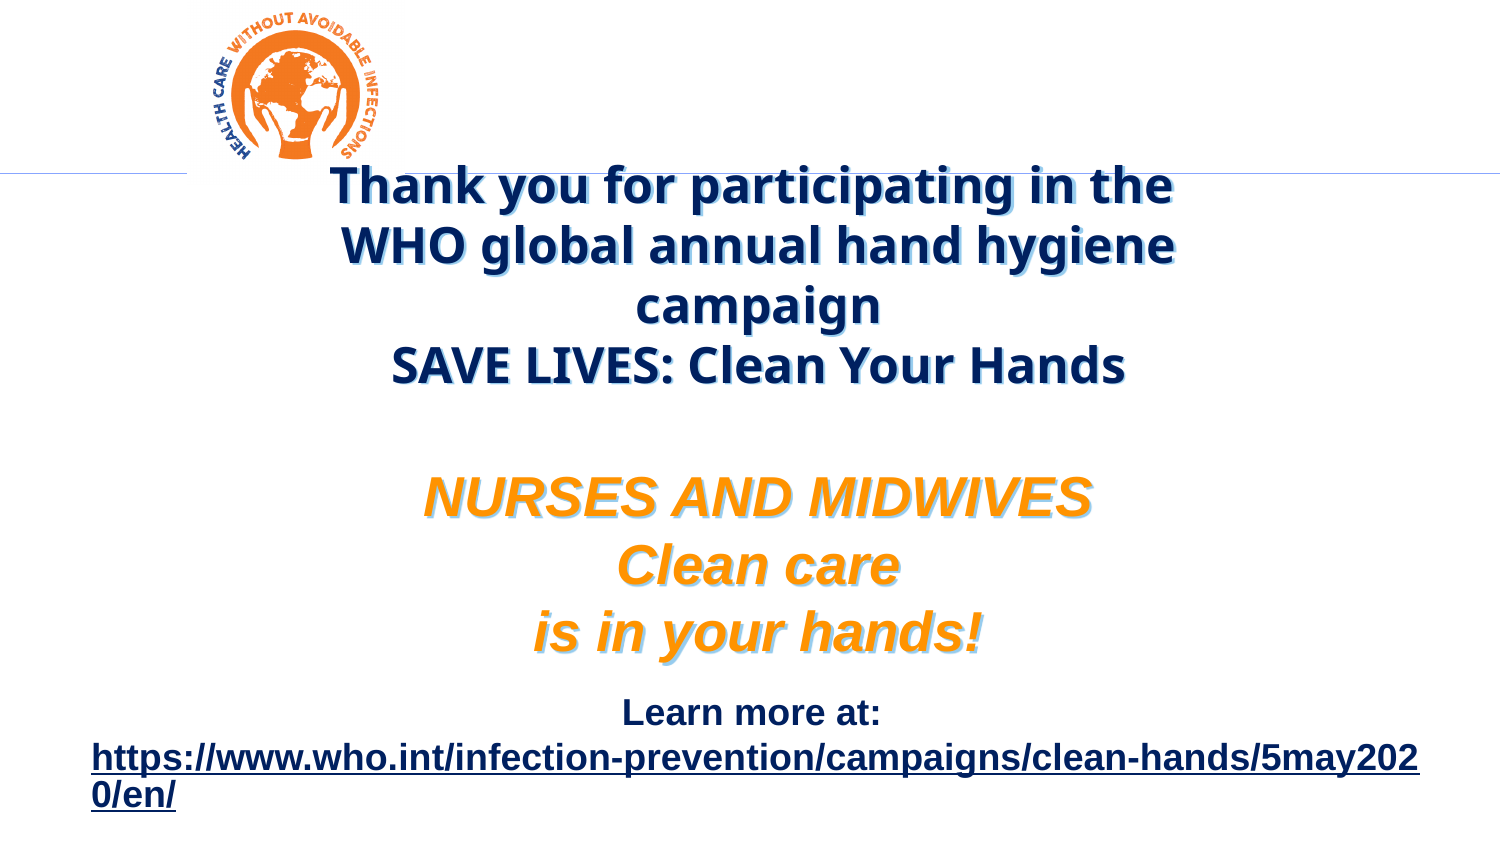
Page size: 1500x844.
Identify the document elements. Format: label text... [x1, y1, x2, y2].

picture [187, 0, 405, 185]
text_box Learn more at: https://www.who.int/infection-prevention/campaigns/clean-hands/5may2020/en/ [76, 680, 1439, 831]
text_box Thank you for participating in the WHO global annual hand hygiene campaign SAVE LIVES: Clean Your Hands NURSES AND MIDWIVES Clean care is in your hands! [228, 359, 1289, 517]
